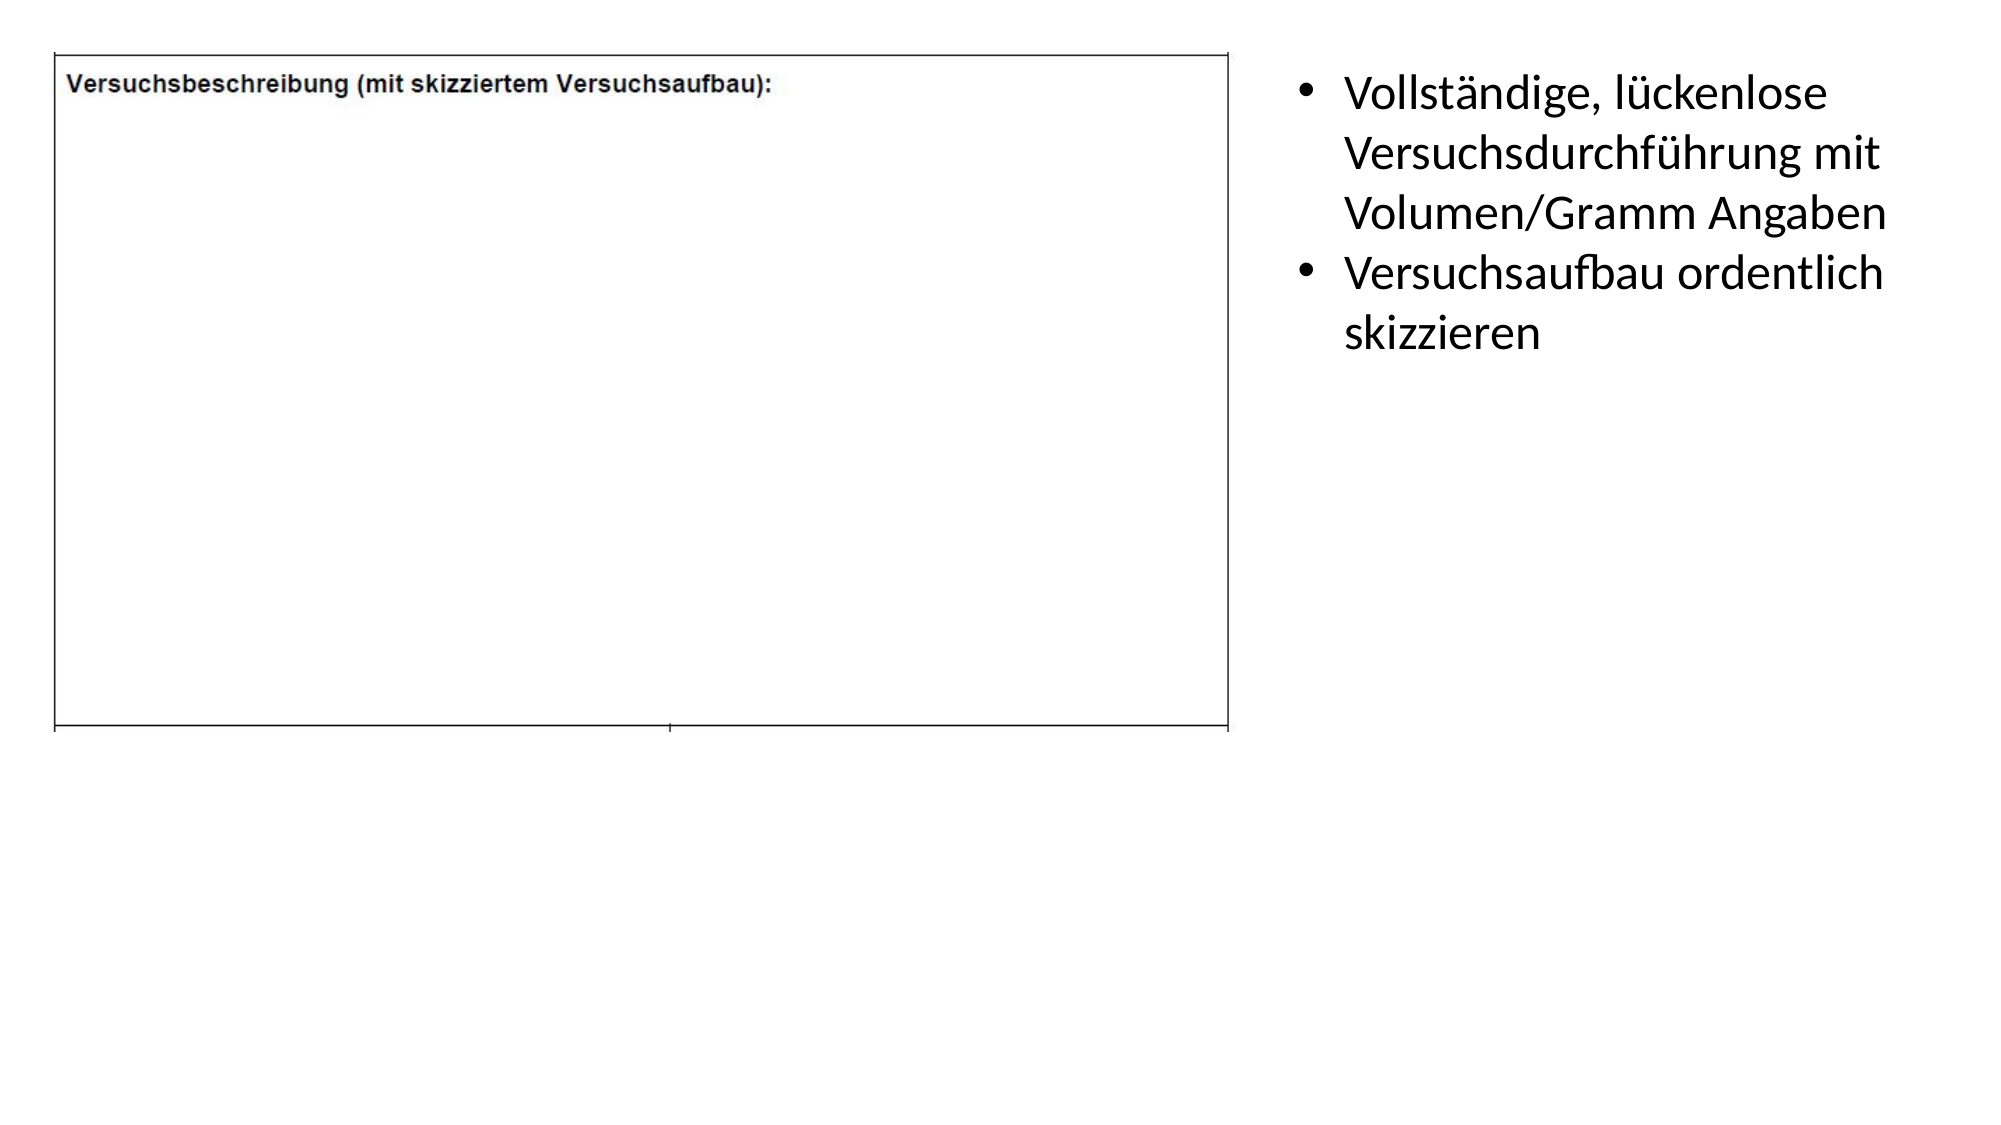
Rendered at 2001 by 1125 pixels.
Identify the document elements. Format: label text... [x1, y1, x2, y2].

text_box Vollständige, lückenlose Versuchsdurchführung mit Volumen/Gramm Angaben Versuchsaufbau ordentlich skizzieren [1282, 52, 1949, 412]
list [50, 52, 1236, 732]
